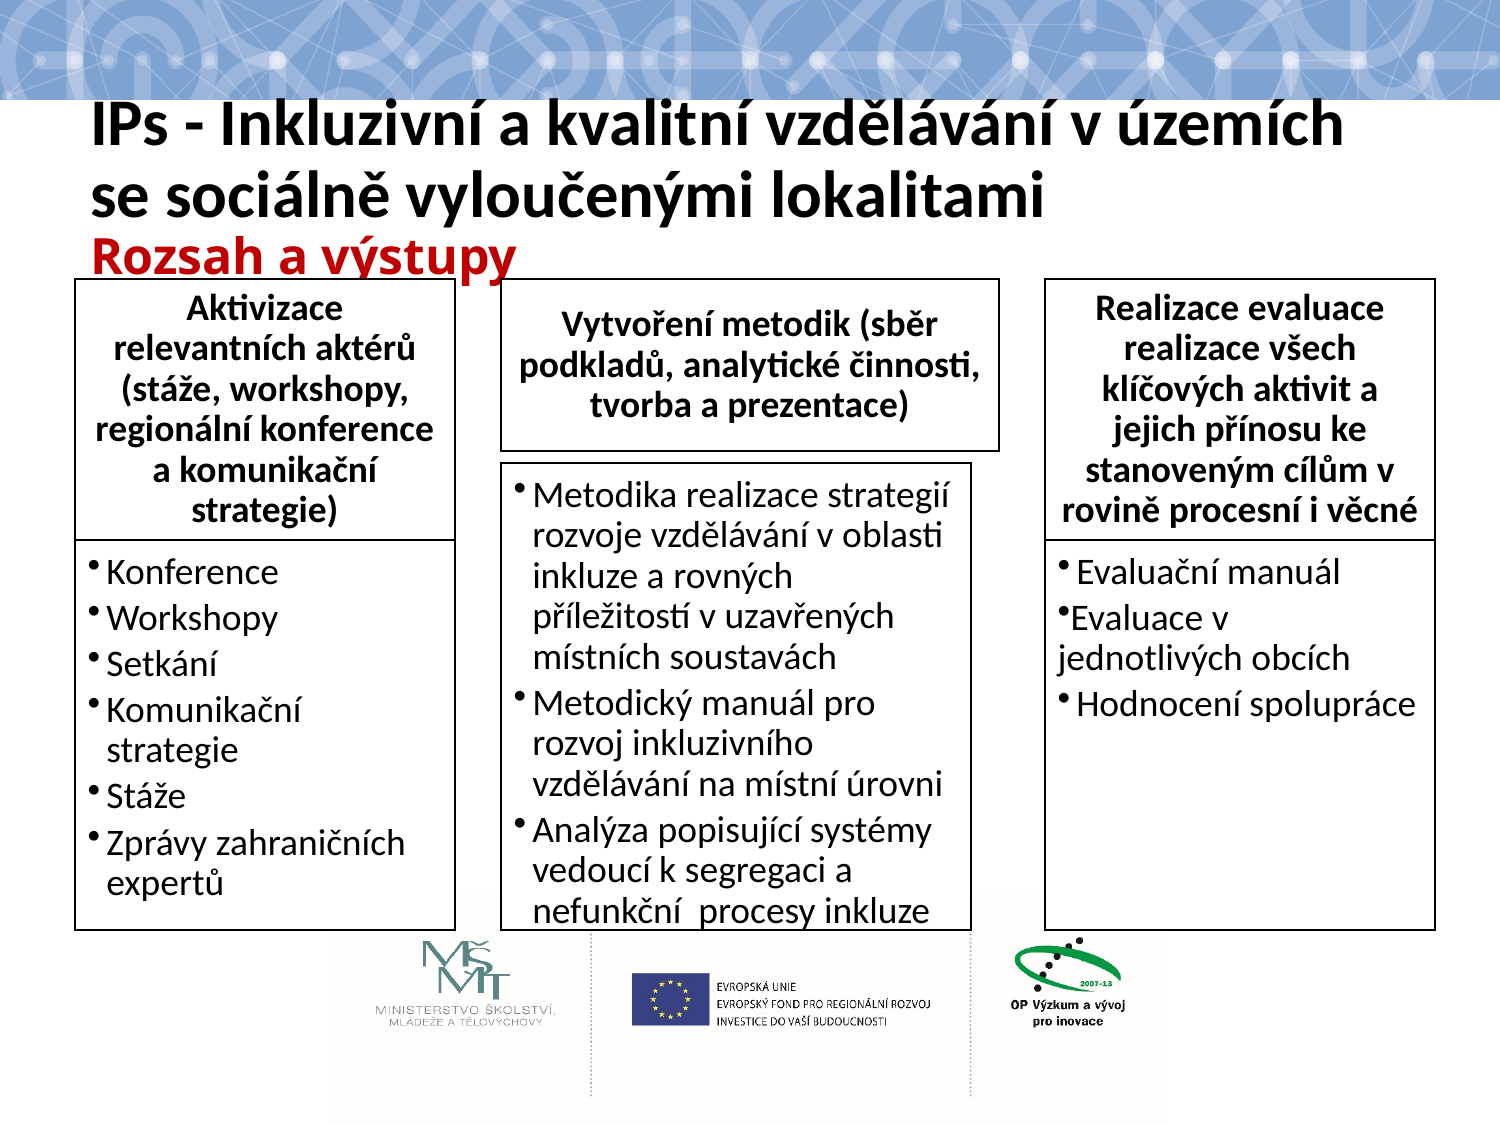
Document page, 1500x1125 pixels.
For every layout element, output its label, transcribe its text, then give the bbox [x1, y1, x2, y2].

picture [334, 931, 1166, 1125]
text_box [75, 278, 1436, 931]
title IPs - Inkluzivní a kvalitní vzdělávání v územích se sociálně vyloučenými lokalitami Rozsah a výstupy [75, 92, 1425, 278]
footer [512, 1042, 988, 1103]
picture [0, 0, 1500, 100]
